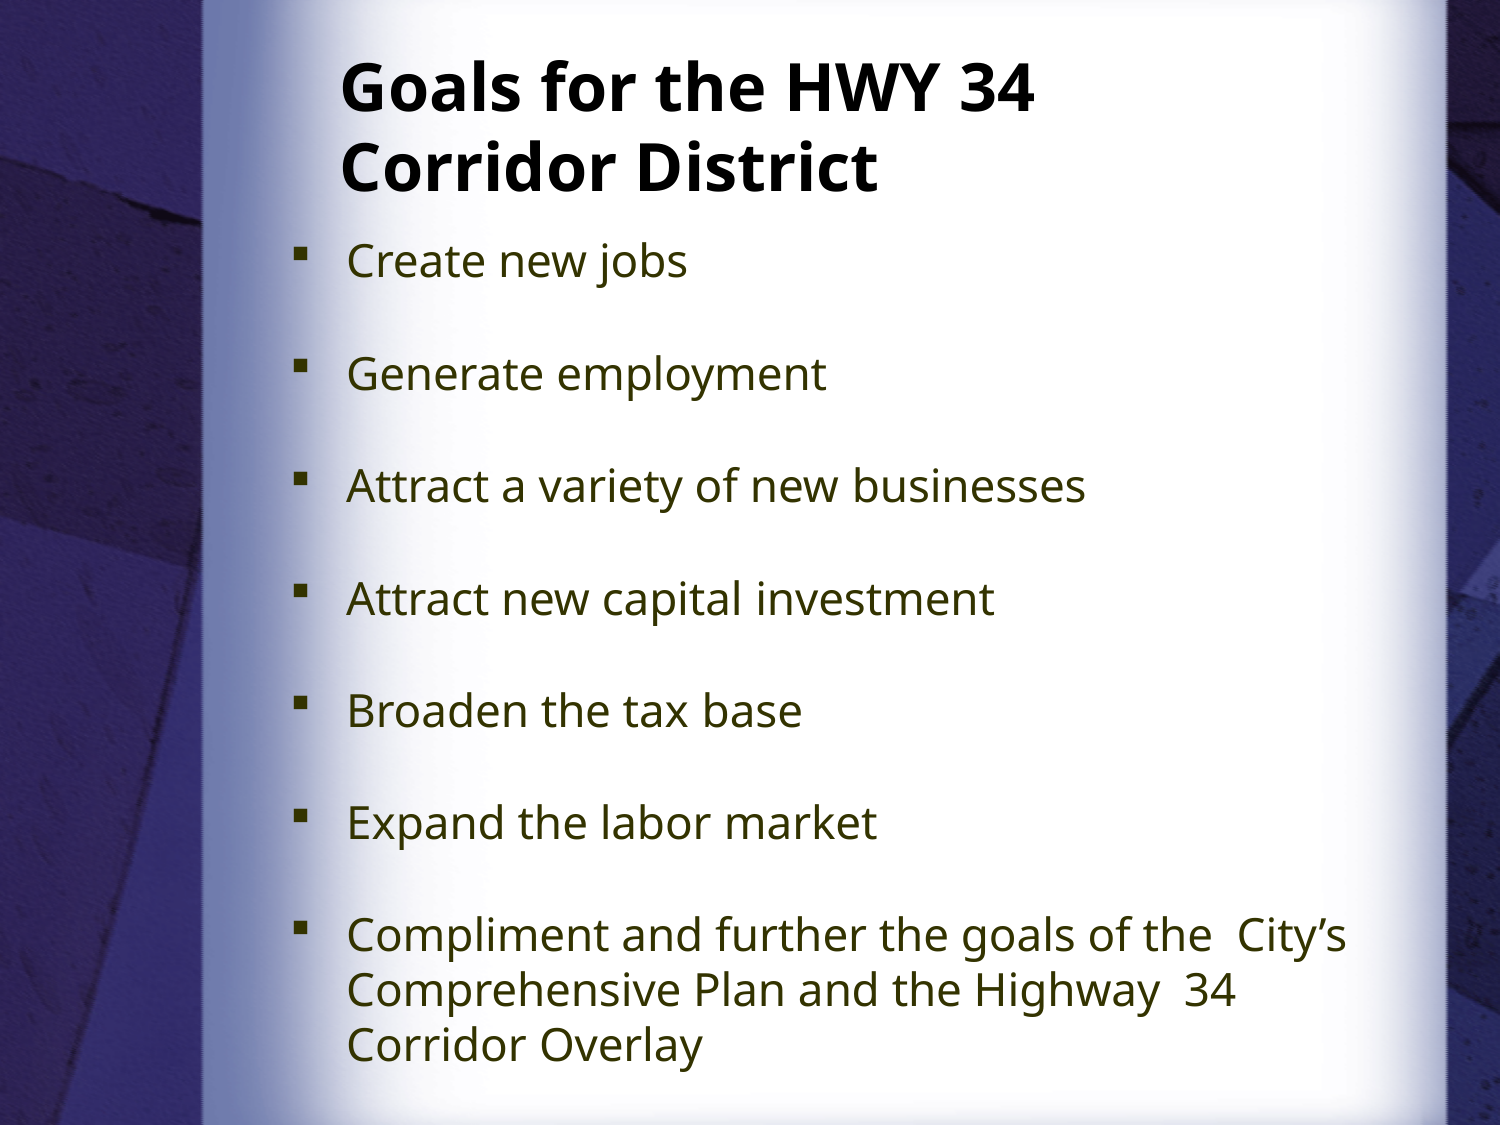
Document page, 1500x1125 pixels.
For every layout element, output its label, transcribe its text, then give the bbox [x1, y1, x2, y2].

title Goals for the HWY 34 Corridor District [338, 42, 1145, 230]
picture [0, 0, 1500, 1125]
text_box Create new jobs Generate employment Attract a variety of new businesses Attract new capital investment Broaden the tax base Expand the labor market Compliment and further the goals of the City’s Comprehensive Plan and the Highway 34 Corridor Overlay [287, 230, 1364, 1071]
